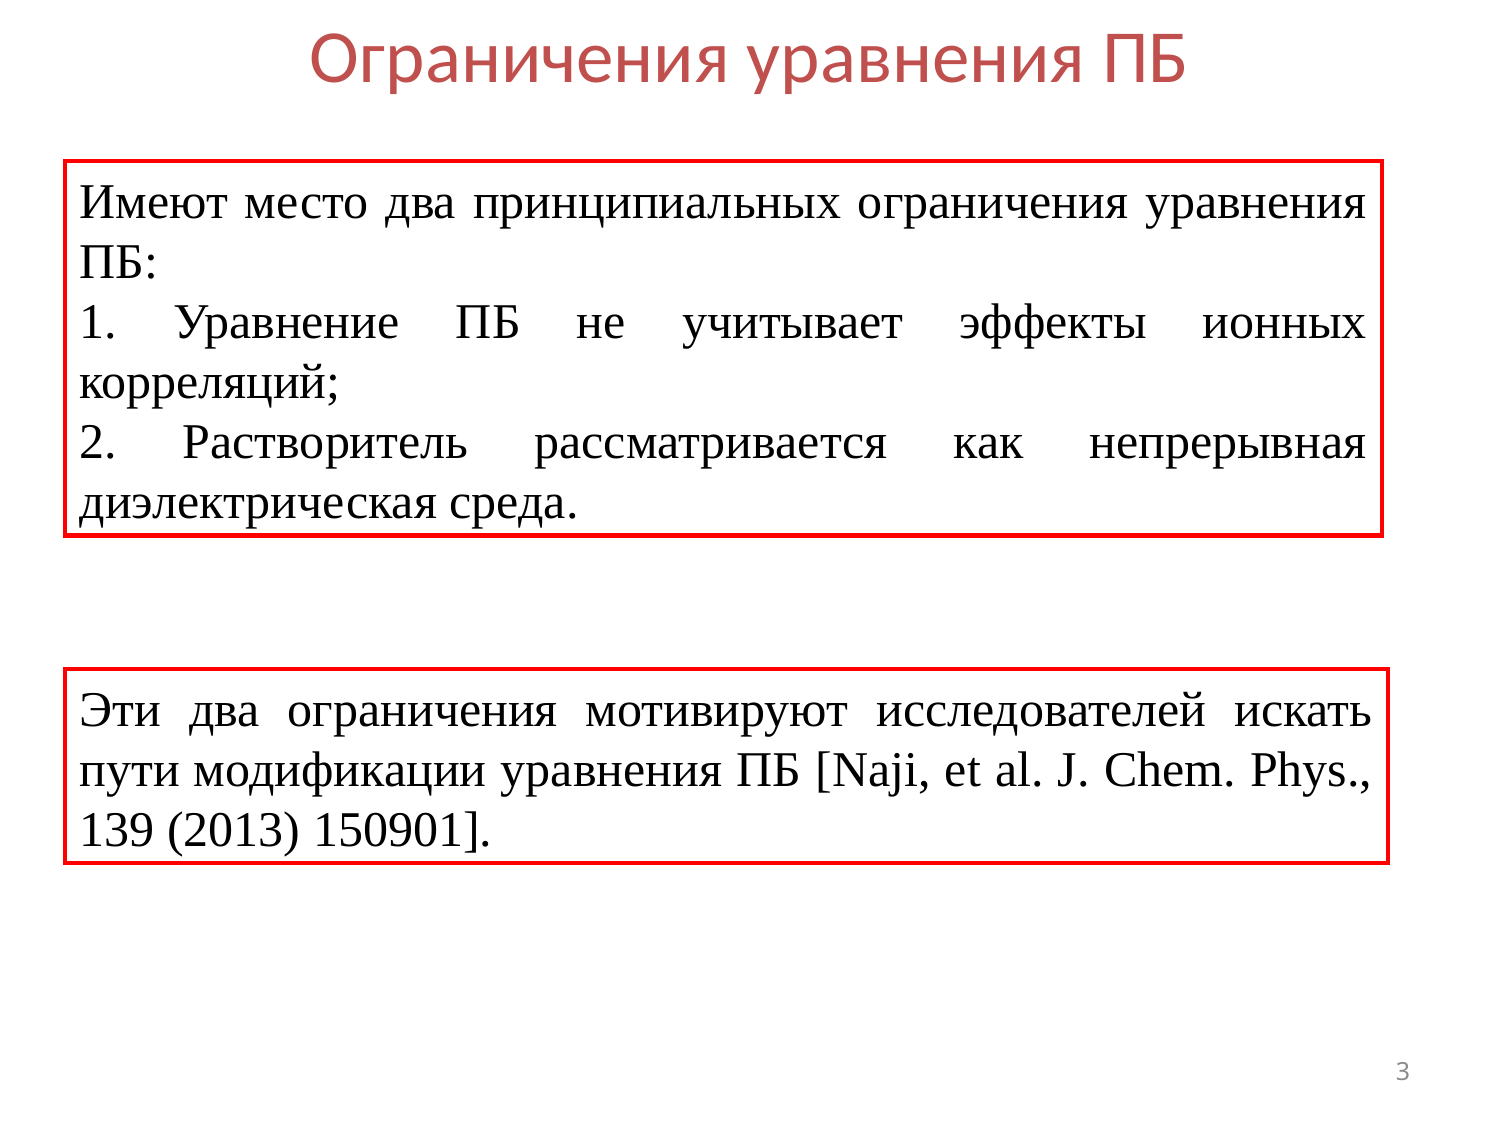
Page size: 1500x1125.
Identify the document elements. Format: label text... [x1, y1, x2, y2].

text_box Имеют место два принципиальных ограничения уравнения ПБ: 1. Уравнение ПБ не учитывает эффекты ионных корреляций; 2. Растворитель рассматривается как непрерывная диэлектрическая среда. [64, 160, 1382, 536]
text_box Ограничения уравнения ПБ [0, 0, 1500, 105]
slide_number 3 [1074, 1042, 1425, 1103]
text_box Эти два ограничения мотивируют исследователей искать пути модификации уравнения ПБ [Naji, et al. J. Chem. Phys., 139 (2013) 150901]. [64, 668, 1388, 864]
